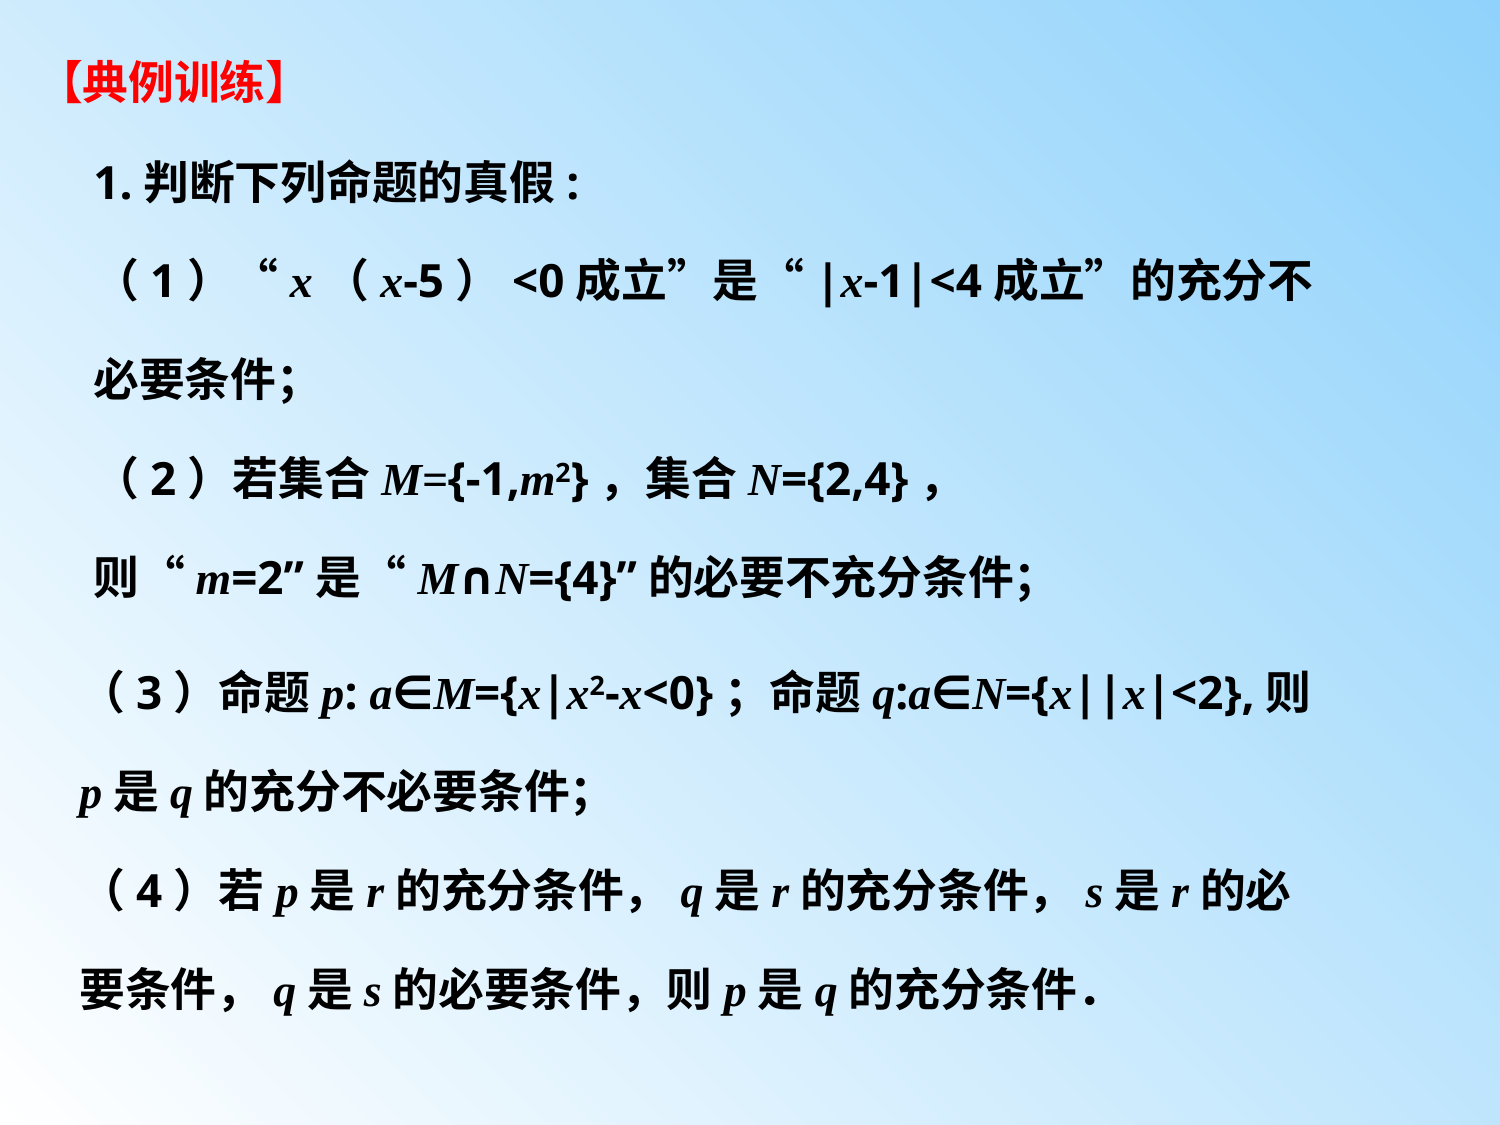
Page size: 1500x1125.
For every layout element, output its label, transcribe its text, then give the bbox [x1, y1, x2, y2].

text_box 【典例训练】 [22, 2, 327, 117]
text_box （3）命题p: a∈M={x|x2-x<0}；命题q:a∈N={x||x|<2},则p是q的充分不必要条件； （4）若p是r的充分条件，q是r的充分条件，s是r的必要条件，q是s的必要条件，则p是q的充分条件． [64, 612, 1349, 1023]
text_box 1.判断下列命题的真假: （1）“x（x-5）<0成立”是“|x-1|<4成立”的充分不必要条件； （2）若集合M={-1,m2}，集合N={2,4}，则“m=2”是“M∩N={4}”的必要不充分条件； [78, 101, 1363, 612]
